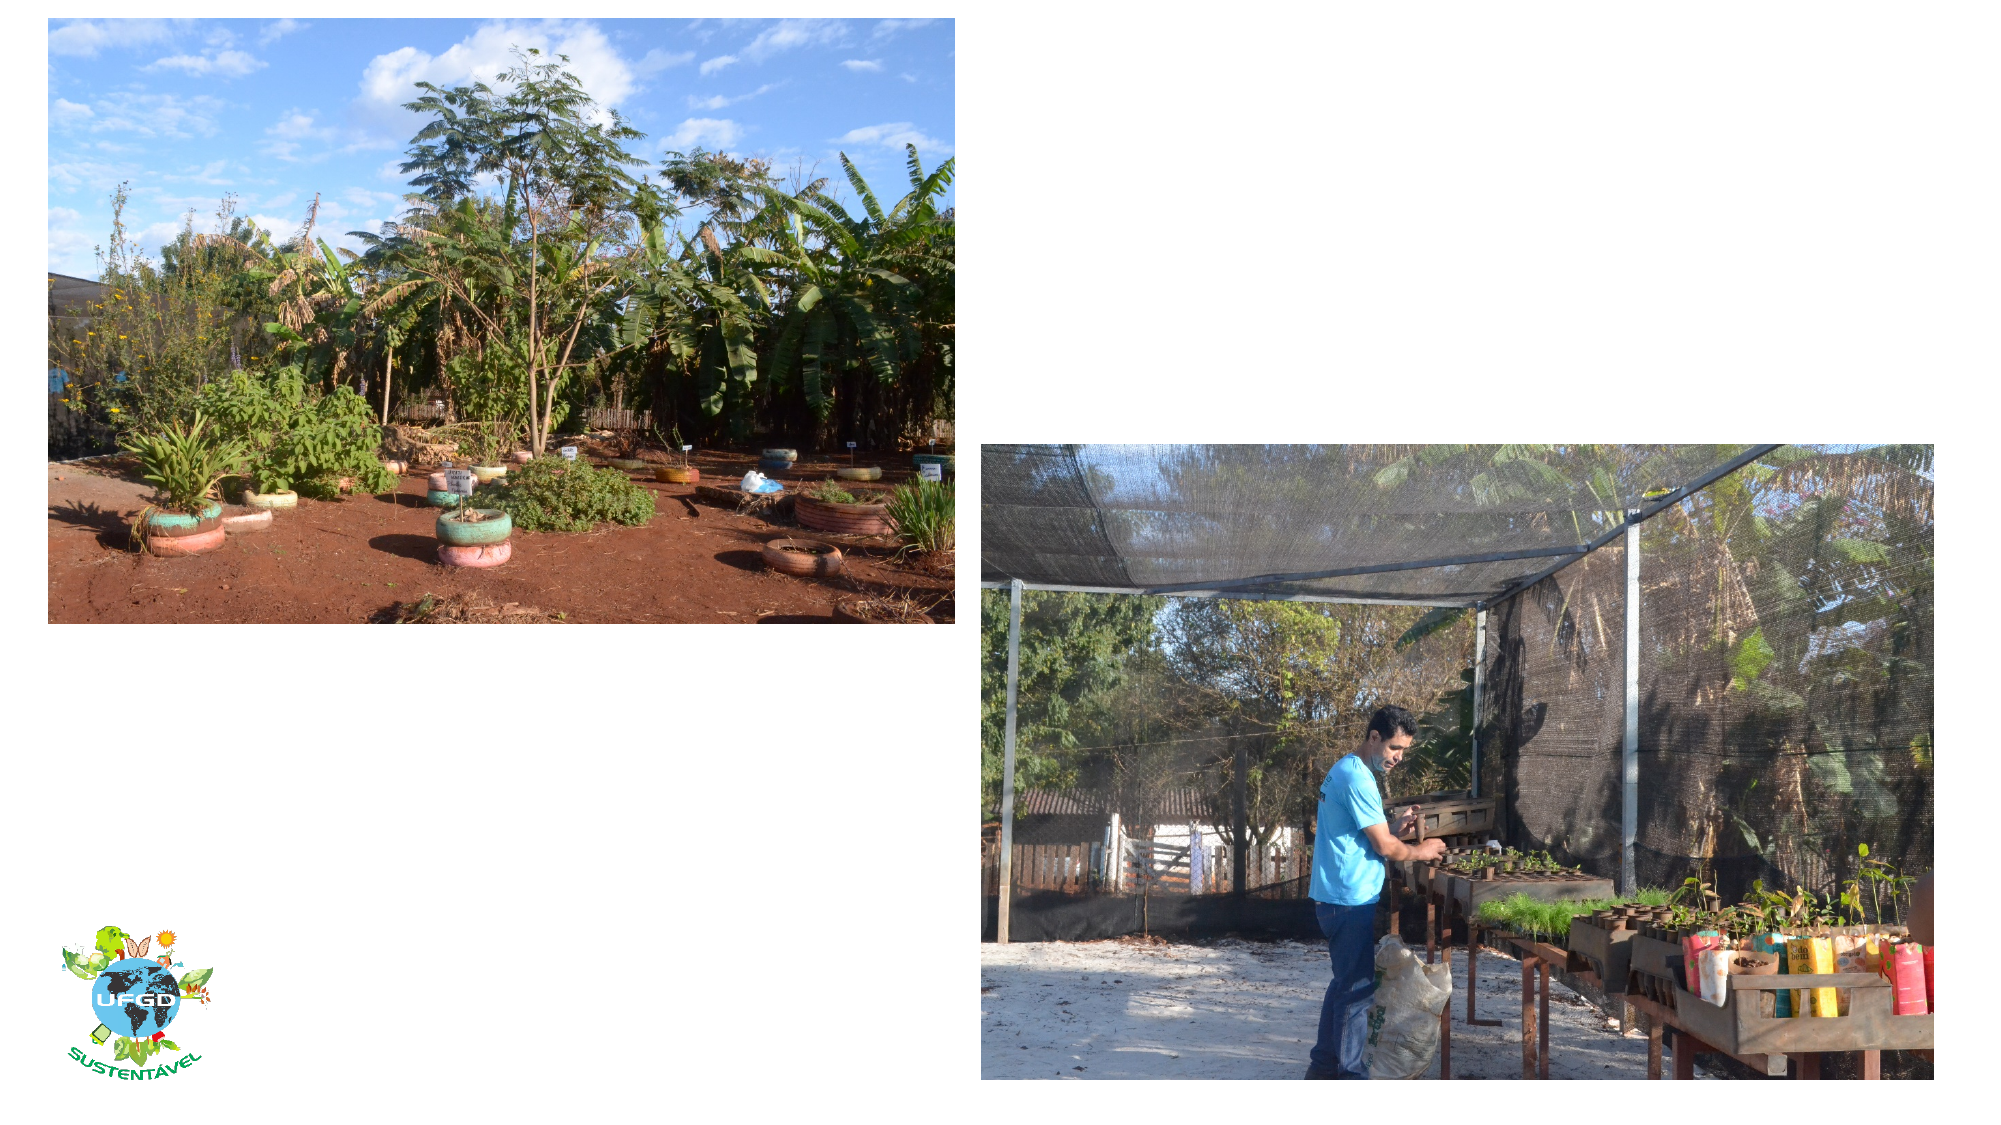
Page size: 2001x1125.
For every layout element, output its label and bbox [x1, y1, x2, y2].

picture [48, 18, 955, 624]
picture [48, 907, 219, 1080]
picture [981, 444, 1934, 1080]
